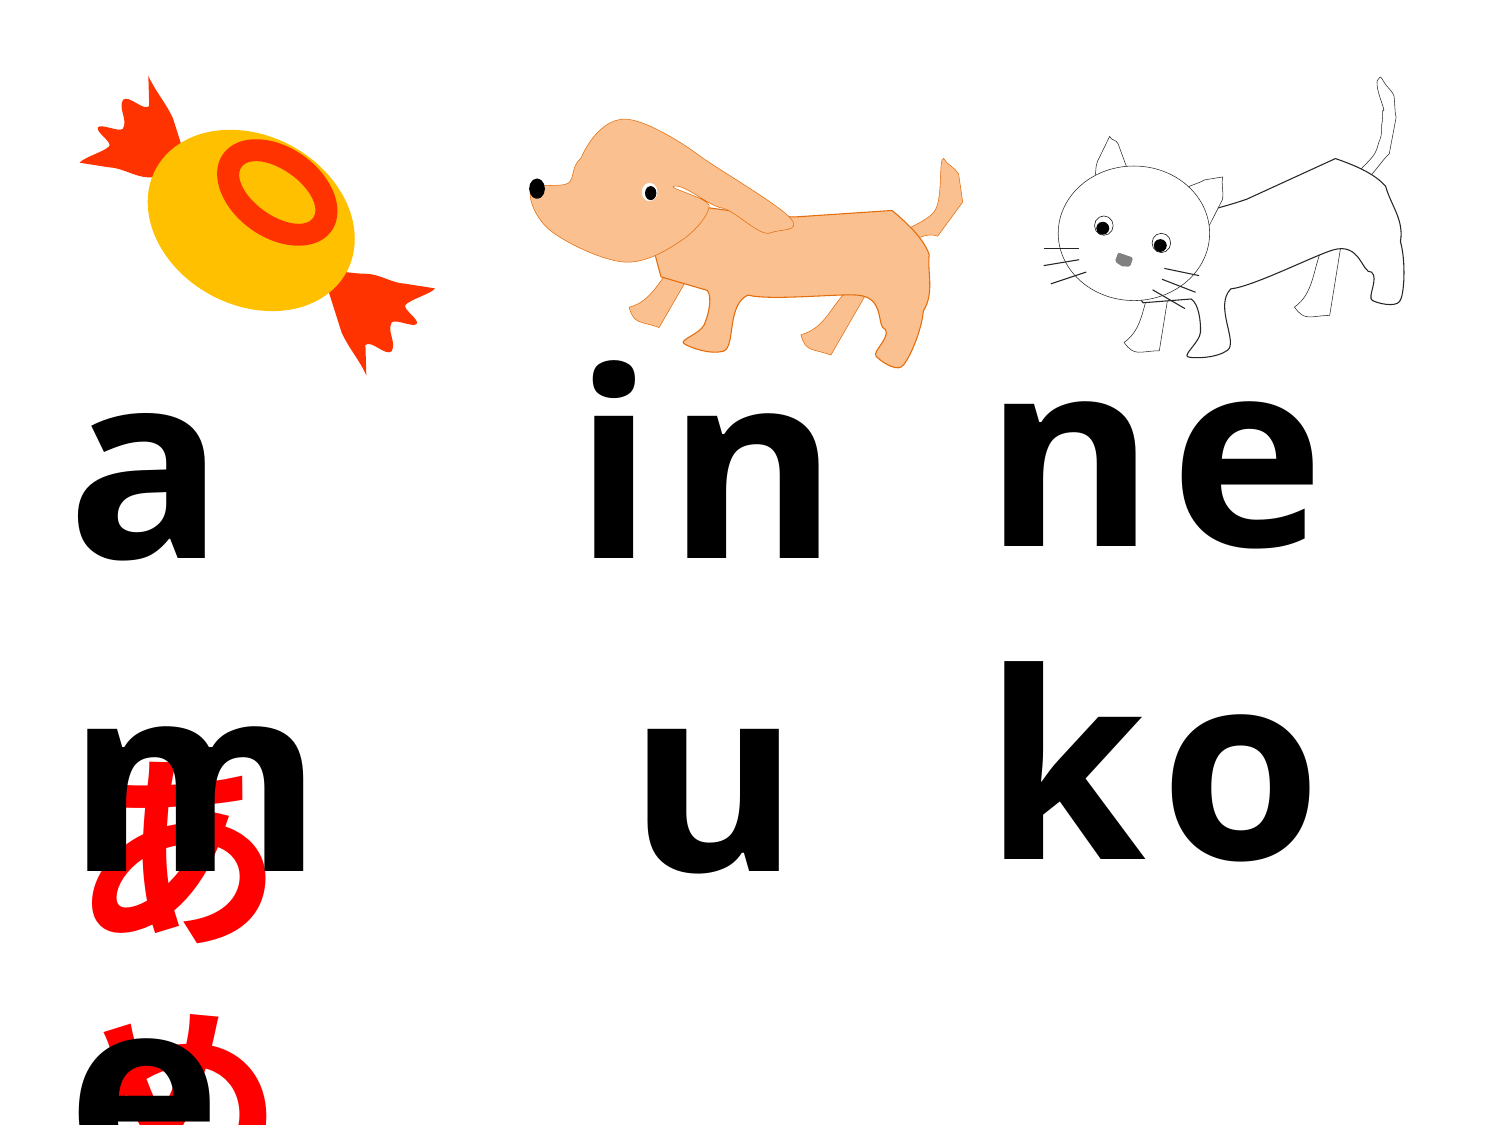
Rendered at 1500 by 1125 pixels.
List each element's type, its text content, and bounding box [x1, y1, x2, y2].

text_box inu [524, 370, 904, 931]
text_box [529, 118, 963, 369]
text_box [1043, 127, 1437, 346]
text_box ame [53, 290, 491, 1125]
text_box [96, 91, 419, 360]
text_box neko [969, 278, 1495, 919]
